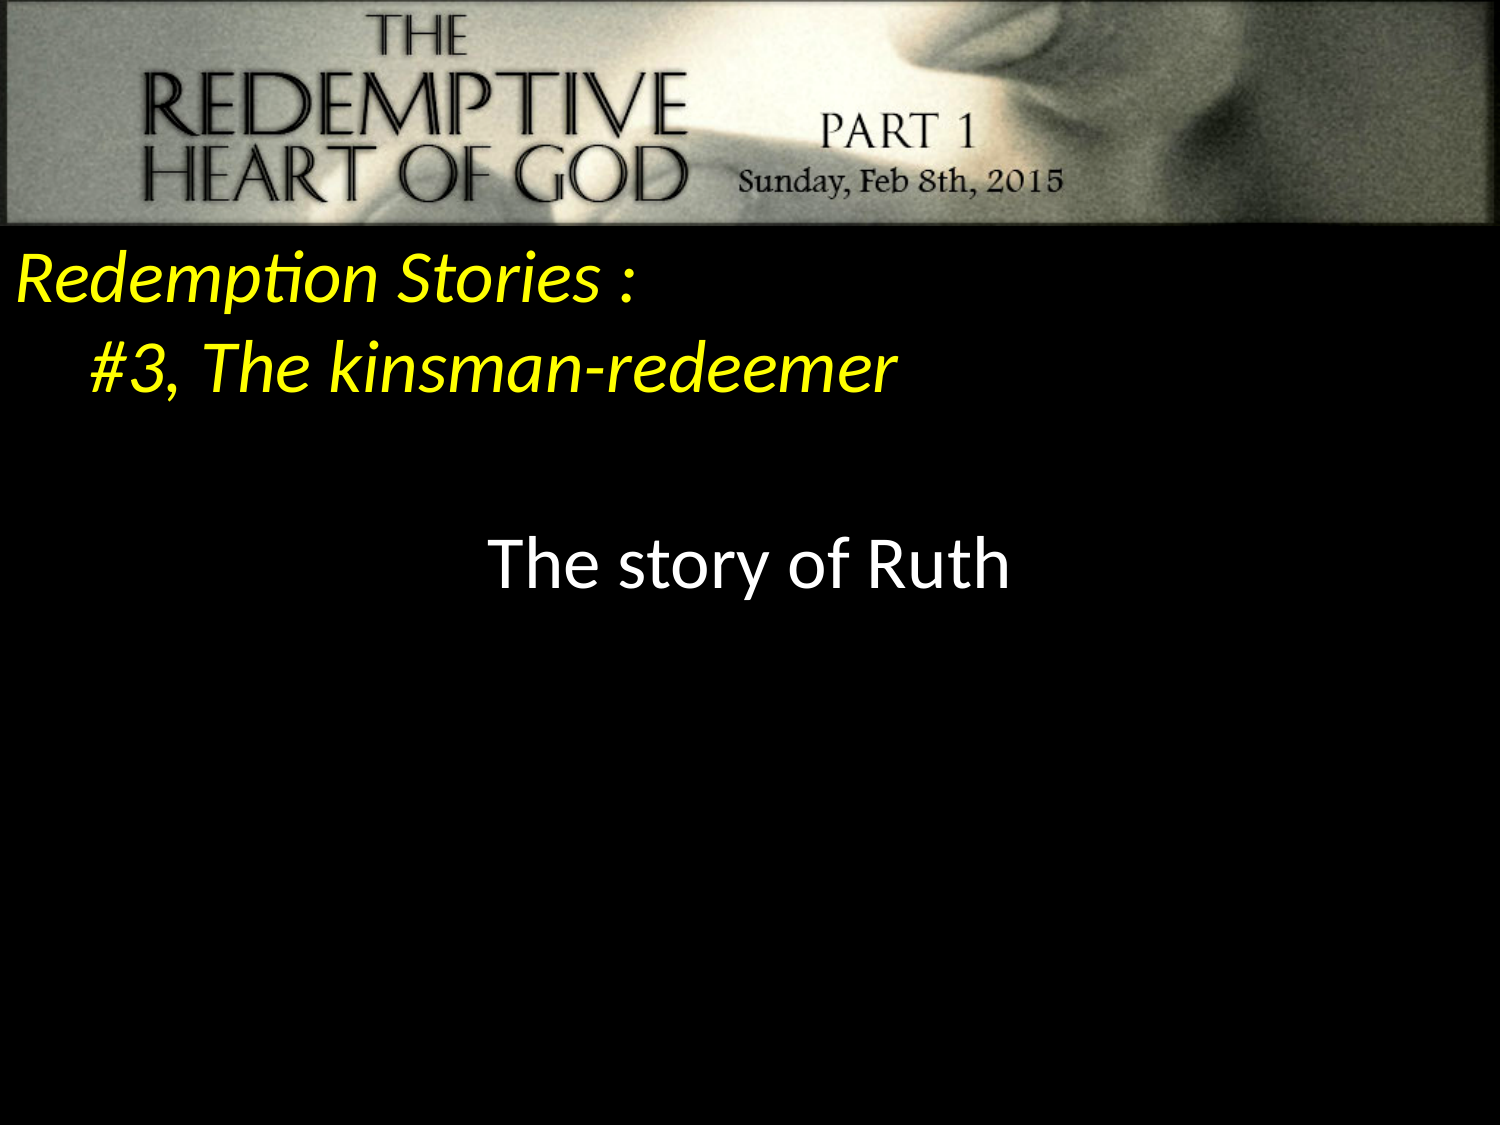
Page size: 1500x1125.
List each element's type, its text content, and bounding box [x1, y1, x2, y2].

text_box Redemption Stories : #3, The kinsman-redeemer [0, 220, 1500, 416]
picture [0, 0, 1500, 220]
text_box The story of Ruth [0, 506, 1500, 612]
